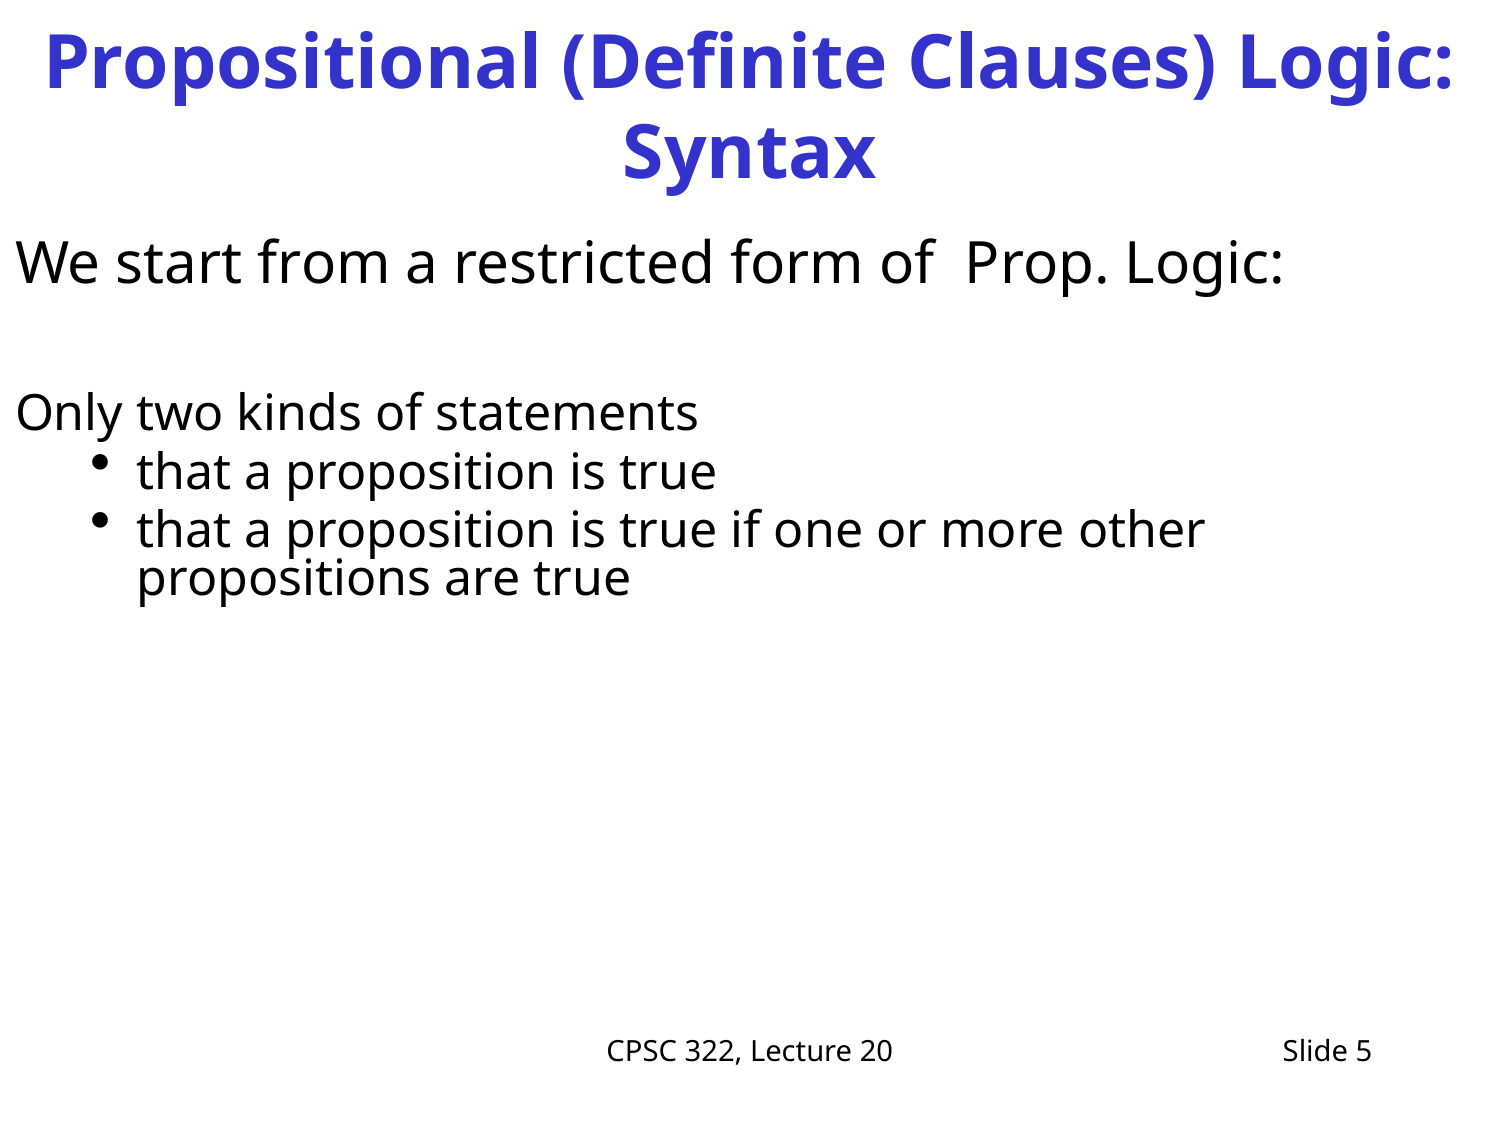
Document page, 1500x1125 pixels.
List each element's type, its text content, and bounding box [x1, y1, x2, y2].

title Propositional (Definite Clauses) Logic: Syntax [0, 46, 1500, 160]
list We start from a restricted form of Prop. Logic: Only two kinds of statements that a proposition is true that a proposition is true if one or more other propositions are true [0, 222, 1500, 680]
footer CPSC 322, Lecture 20 [512, 1024, 988, 1101]
slide_number Slide 5 [1074, 1024, 1388, 1101]
